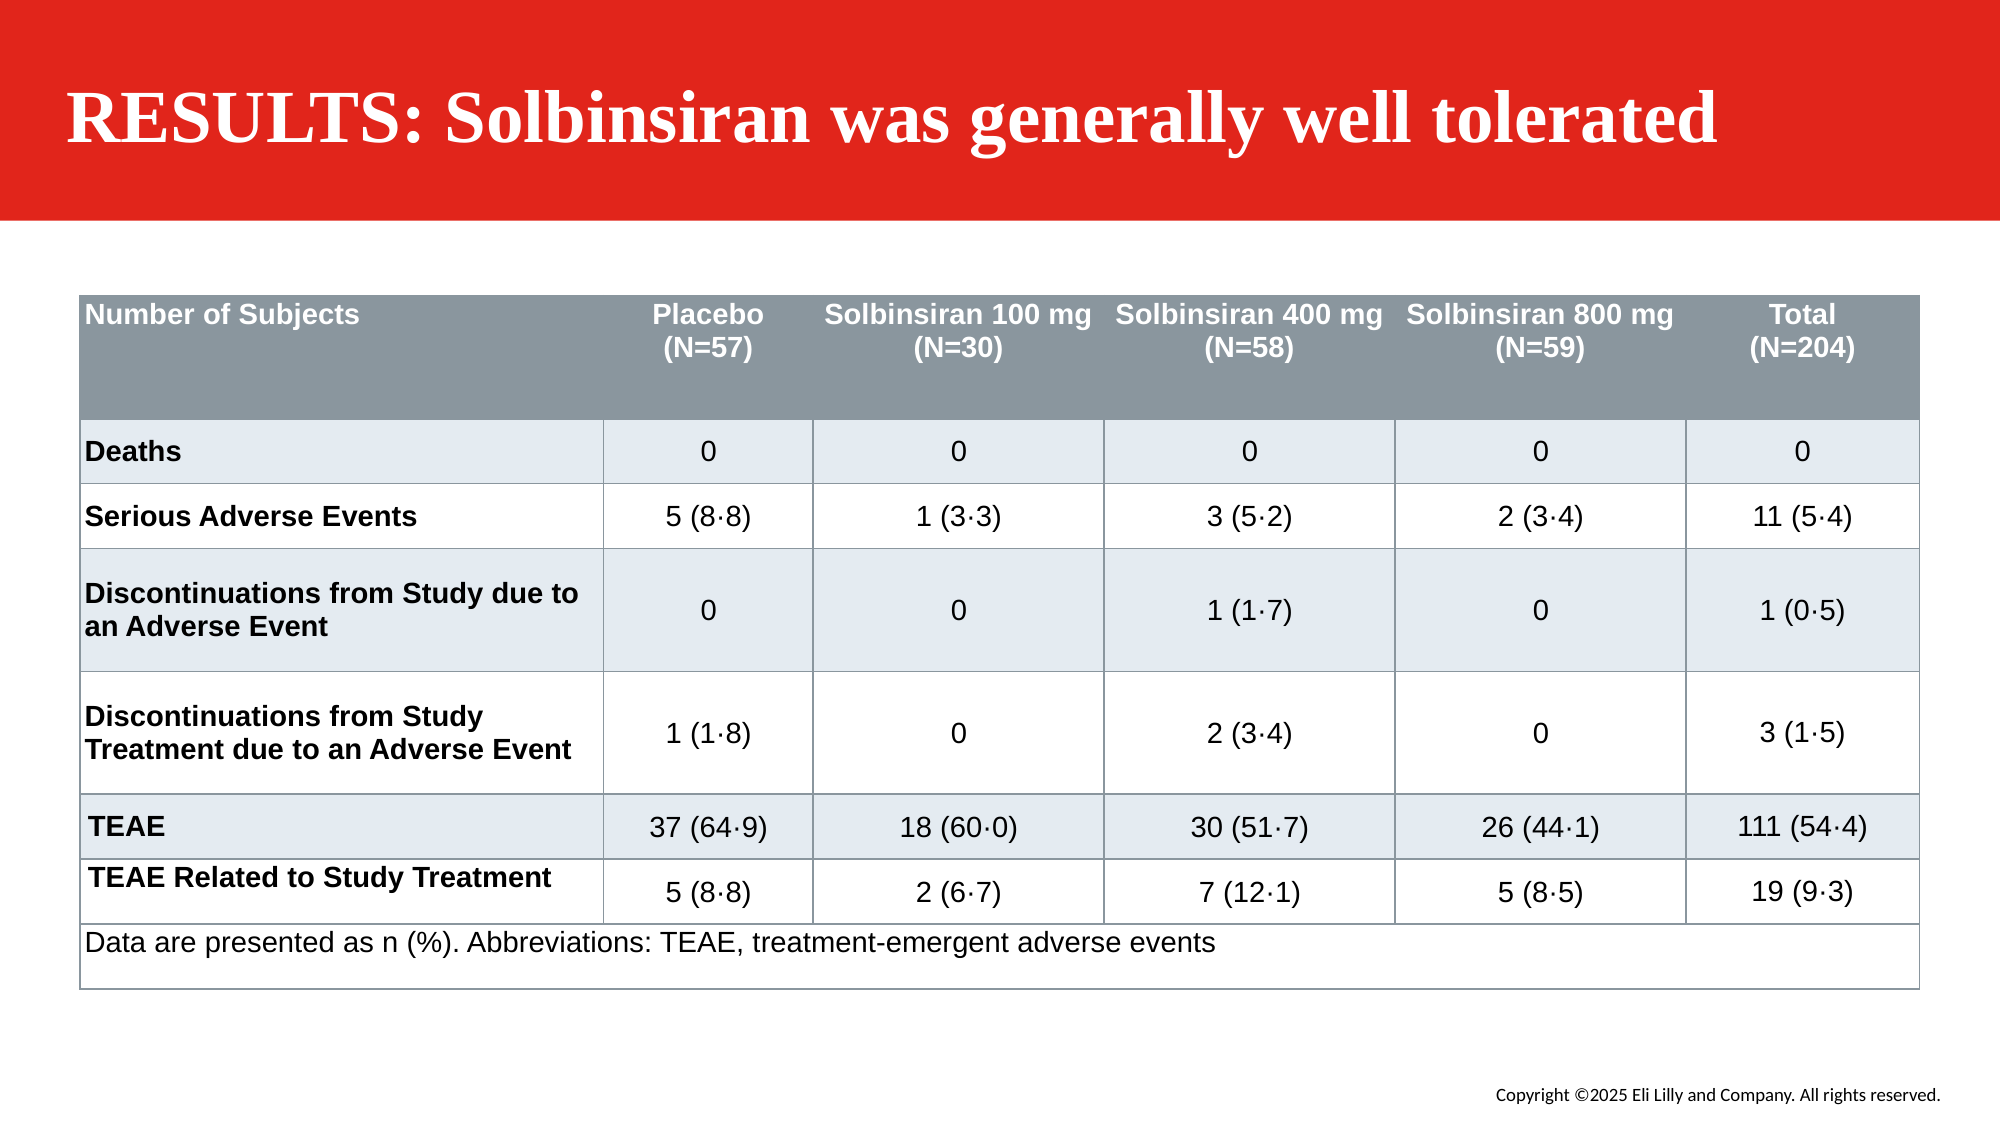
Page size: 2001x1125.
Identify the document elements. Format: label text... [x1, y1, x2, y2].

title RESULTS: Solbinsiran was generally well tolerated [51, 1, 1952, 230]
table_cell 0 [814, 549, 1103, 671]
table_cell 37 (64·9) [604, 795, 812, 858]
table_cell Data are presented as n (%). Abbreviations: TEAE, treatment-emergent adverse events [81, 925, 1919, 988]
table_cell 5 (8·8) [604, 484, 812, 548]
table_cell Discontinuations from Study Treatment due to an Adverse Event [81, 672, 603, 793]
table_cell 0 [604, 420, 812, 483]
table_cell Serious Adverse Events [81, 484, 603, 548]
table_cell 0 [814, 420, 1103, 483]
table_cell 30 (51·7) [1105, 795, 1394, 858]
table_header Solbinsiran 800 mg (N=59) [1396, 297, 1685, 418]
table_cell 2 (6·7) [814, 860, 1103, 923]
table_header Number of Subjects [81, 297, 603, 418]
table_cell 111 (54·4) [1687, 795, 1919, 858]
table_cell 0 [604, 549, 812, 671]
table_cell 3 (1·5) [1687, 672, 1919, 793]
table_cell 0 [1687, 420, 1919, 483]
table_header Placebo (N=57) [604, 297, 812, 418]
table_cell 2 (3·4) [1105, 672, 1394, 793]
table_header Solbinsiran 100 mg (N=30) [814, 297, 1103, 418]
table_cell TEAE Related to Study Treatment [81, 860, 603, 923]
table_cell 0 [1396, 672, 1685, 793]
table_cell 1 (1·7) [1105, 549, 1394, 671]
table_cell 1 (0·5) [1687, 549, 1919, 671]
table_cell 2 (3·4) [1396, 484, 1685, 548]
table_cell 0 [1105, 420, 1394, 483]
table_cell TEAE [81, 795, 603, 858]
table_cell 3 (5·2) [1105, 484, 1394, 548]
table_cell 0 [814, 672, 1103, 793]
table_cell 0 [1396, 420, 1685, 483]
table_cell 11 (5·4) [1687, 484, 1919, 548]
table_cell 5 (8·5) [1396, 860, 1685, 923]
table_cell 18 (60·0) [814, 795, 1103, 858]
table_cell 1 (1·8) [604, 672, 812, 793]
table_cell Discontinuations from Study due to an Adverse Event [81, 549, 603, 671]
table_cell 26 (44·1) [1396, 795, 1685, 858]
table_header Solbinsiran 400 mg (N=58) [1105, 297, 1394, 418]
table_cell 0 [1396, 549, 1685, 671]
table_cell 5 (8·8) [604, 860, 812, 923]
table_cell Deaths [81, 420, 603, 483]
table_header Total (N=204) [1687, 297, 1919, 418]
table_cell 7 (12·1) [1105, 860, 1394, 923]
table_cell 1 (3·3) [814, 484, 1103, 548]
table_cell 19 (9·3) [1687, 860, 1919, 923]
